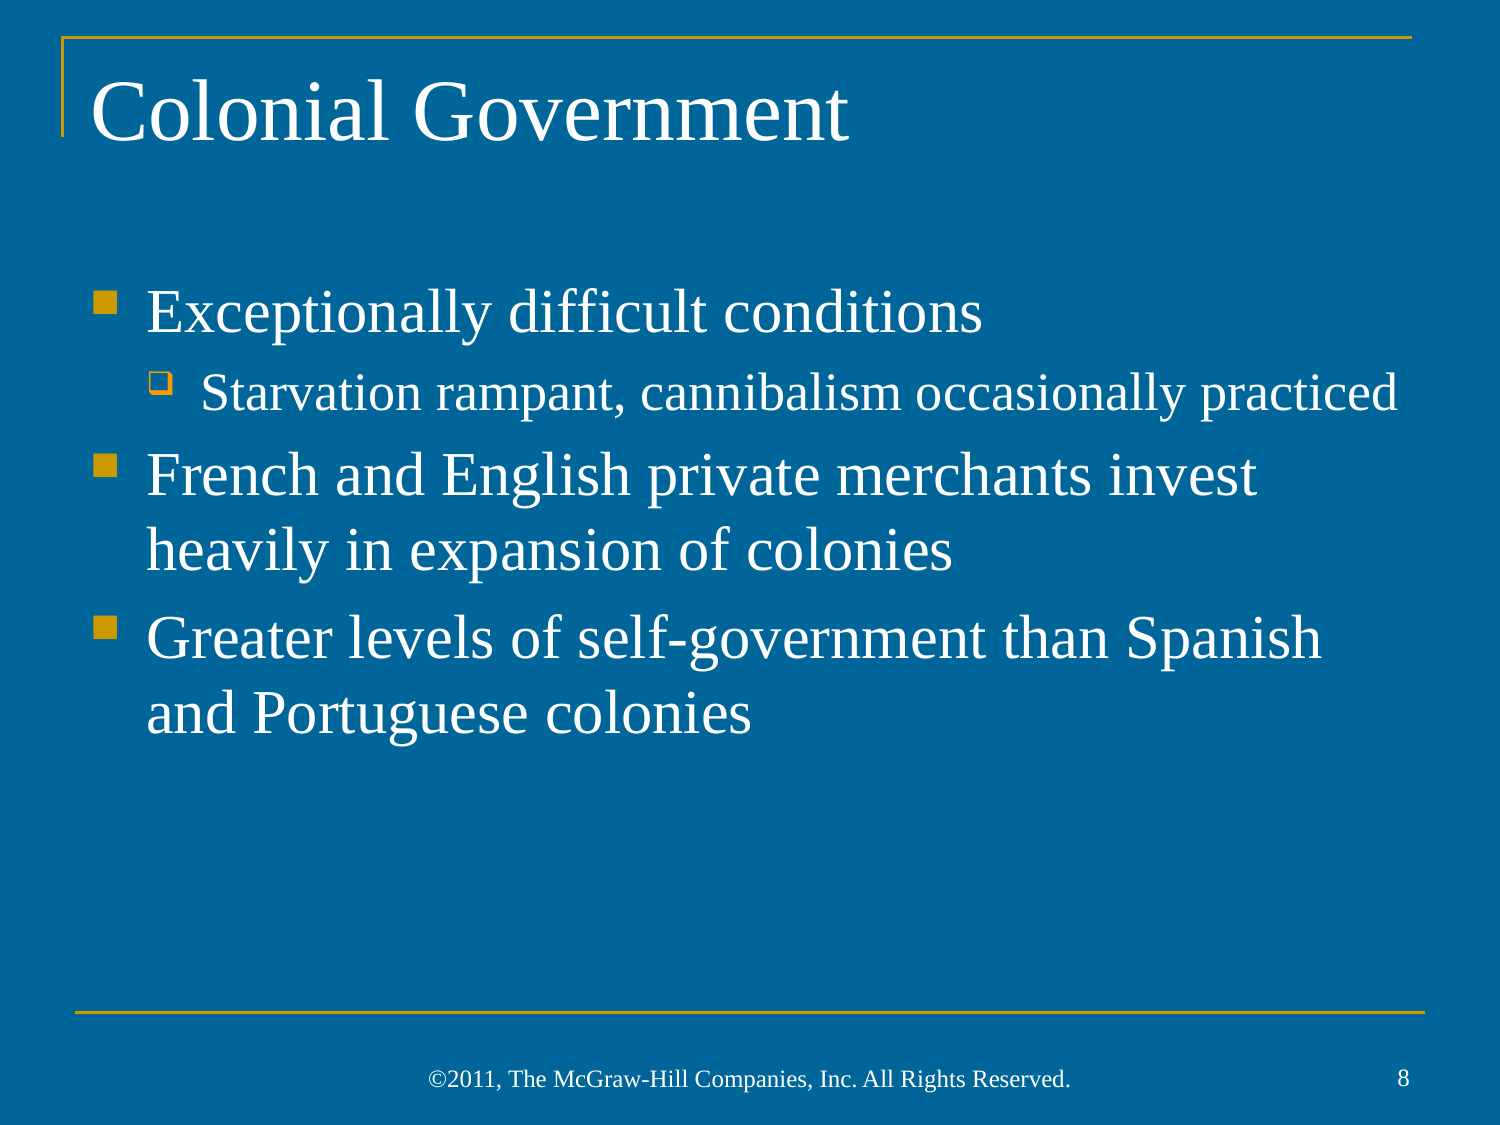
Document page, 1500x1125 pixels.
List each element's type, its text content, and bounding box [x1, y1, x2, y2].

list Exceptionally difficult conditions Starvation rampant, cannibalism occasionally practiced French and English private merchants invest heavily in expansion of colonies Greater levels of self-government than Spanish and Portuguese colonies [74, 262, 1426, 1006]
slide_number 8 [1074, 1023, 1426, 1100]
footer ©2011, The McGraw-Hill Companies, Inc. All Rights Reserved. [324, 1024, 1176, 1101]
title Colonial Government [74, 45, 1426, 233]
